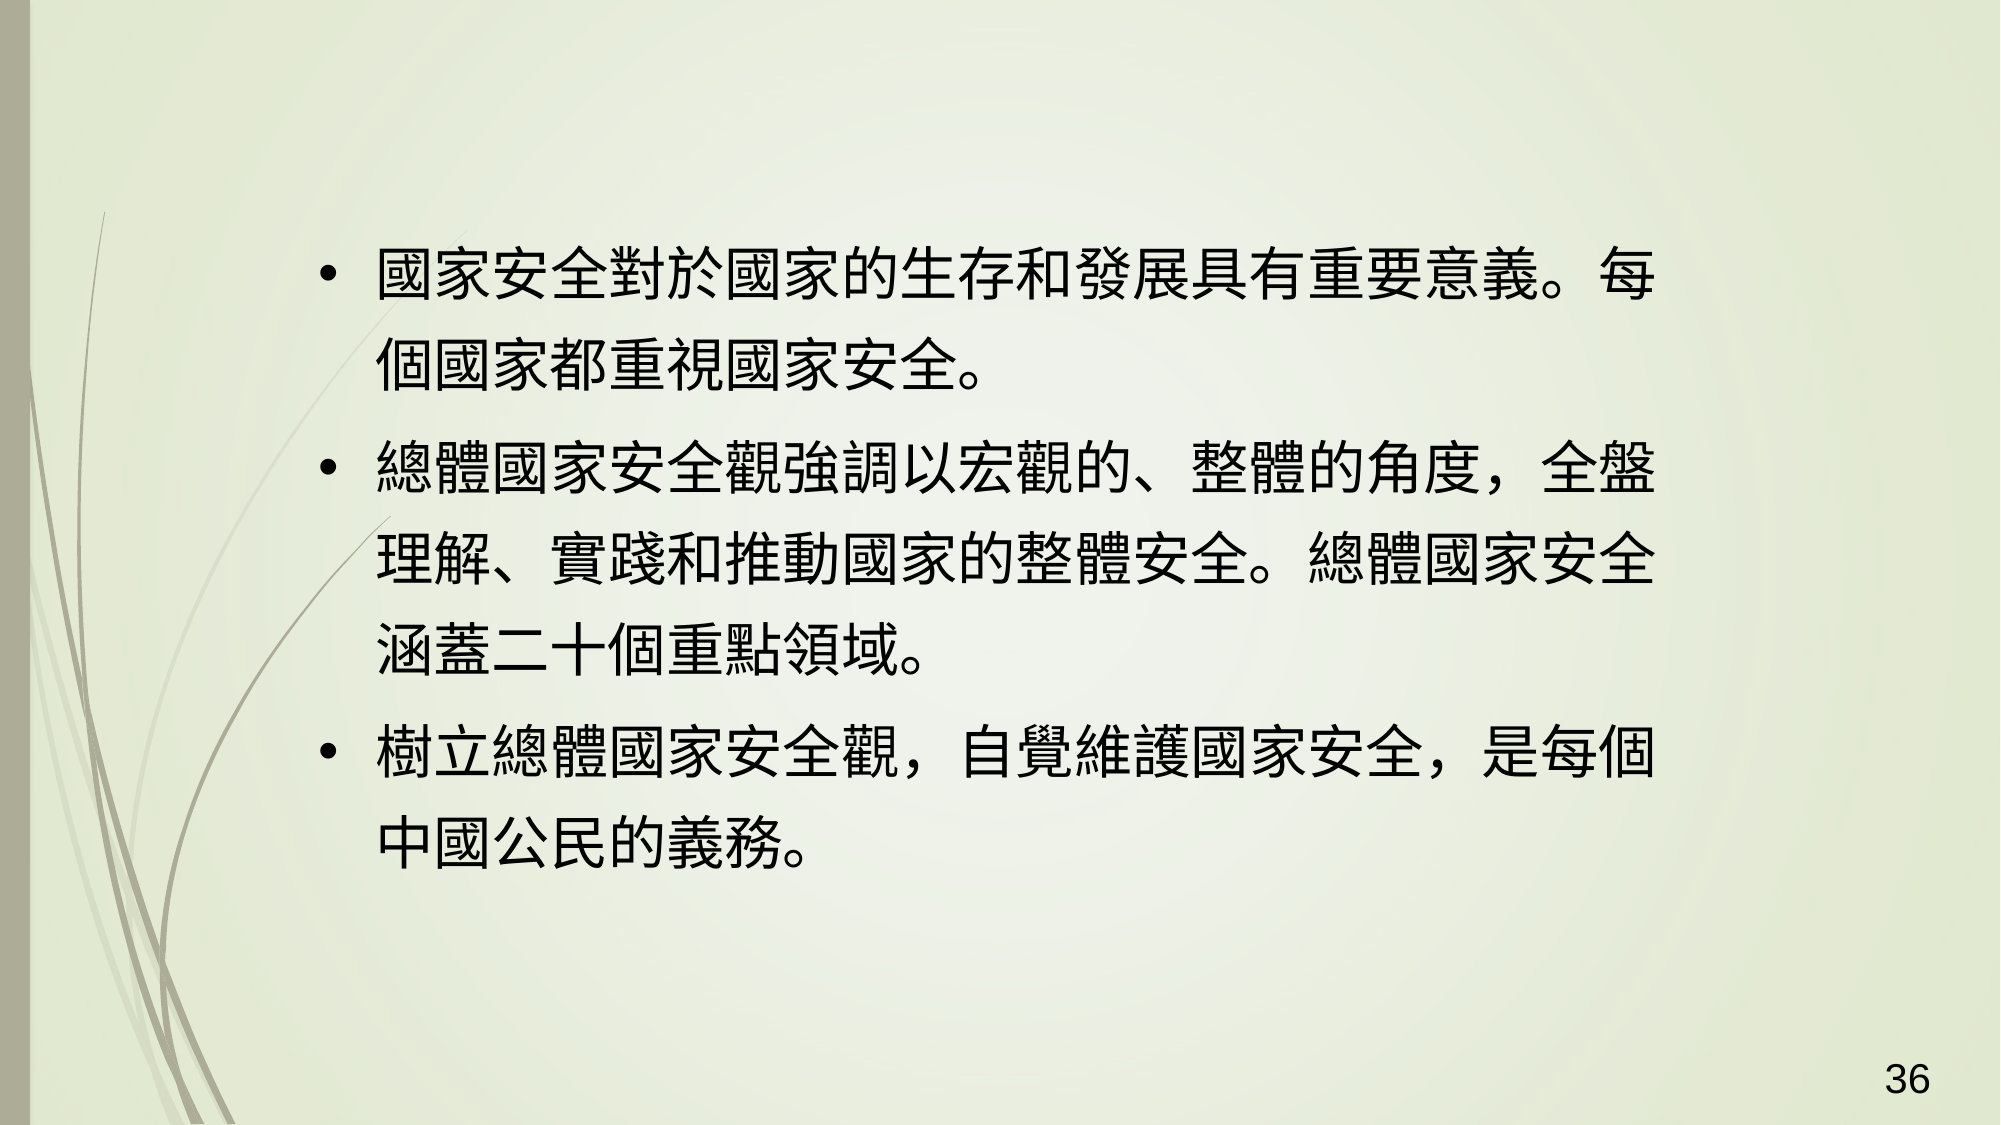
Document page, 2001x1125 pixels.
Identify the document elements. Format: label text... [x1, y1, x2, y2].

slide_number 36 [1496, 1046, 1947, 1107]
text_box 國家安全對於國家的生存和發展具有重要意義。每個國家都重視國家安全。 總體國家安全觀強調以宏觀的、整體的角度，全盤理解、實踐和推動國家的整體安全。總體國家安全涵蓋二十個重點領域。 樹立總體國家安全觀，自覺維護國家安全，是每個中國公民的義務。 [267, 172, 1756, 921]
